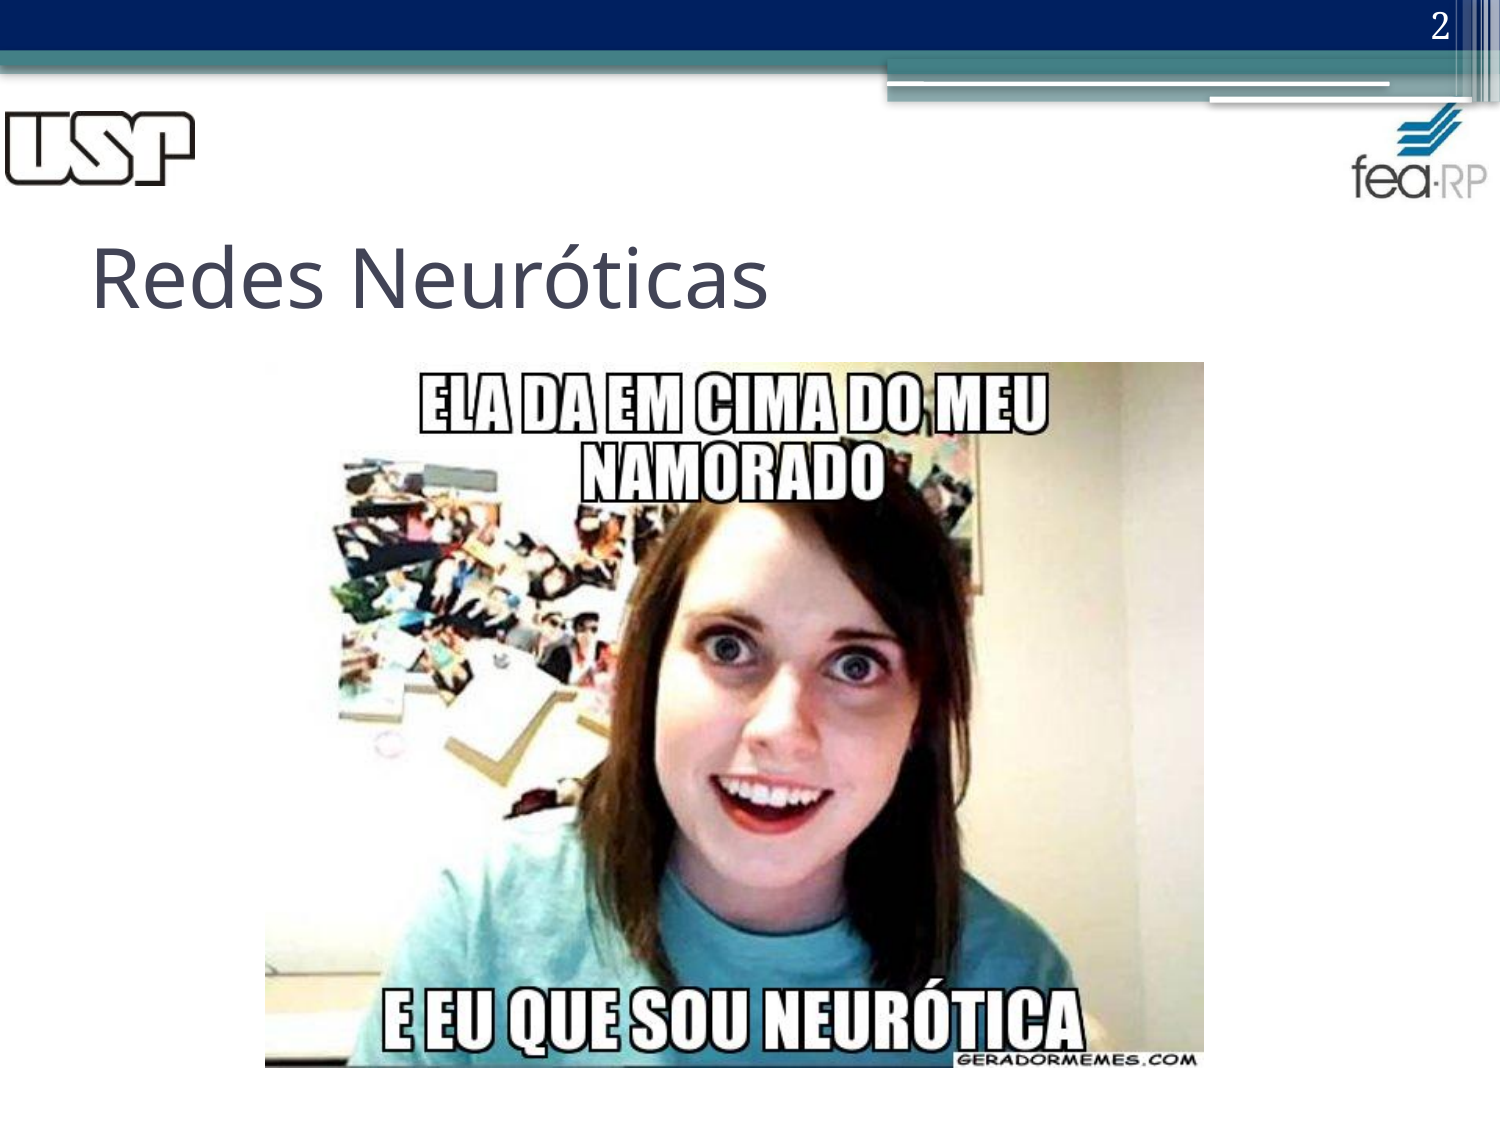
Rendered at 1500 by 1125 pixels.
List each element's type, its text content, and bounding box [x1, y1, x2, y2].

picture [265, 362, 1204, 1068]
slide_number 2 [1341, 0, 1466, 61]
title Redes Neuróticas [75, 187, 1425, 363]
picture [5, 111, 195, 186]
picture [1343, 102, 1500, 227]
